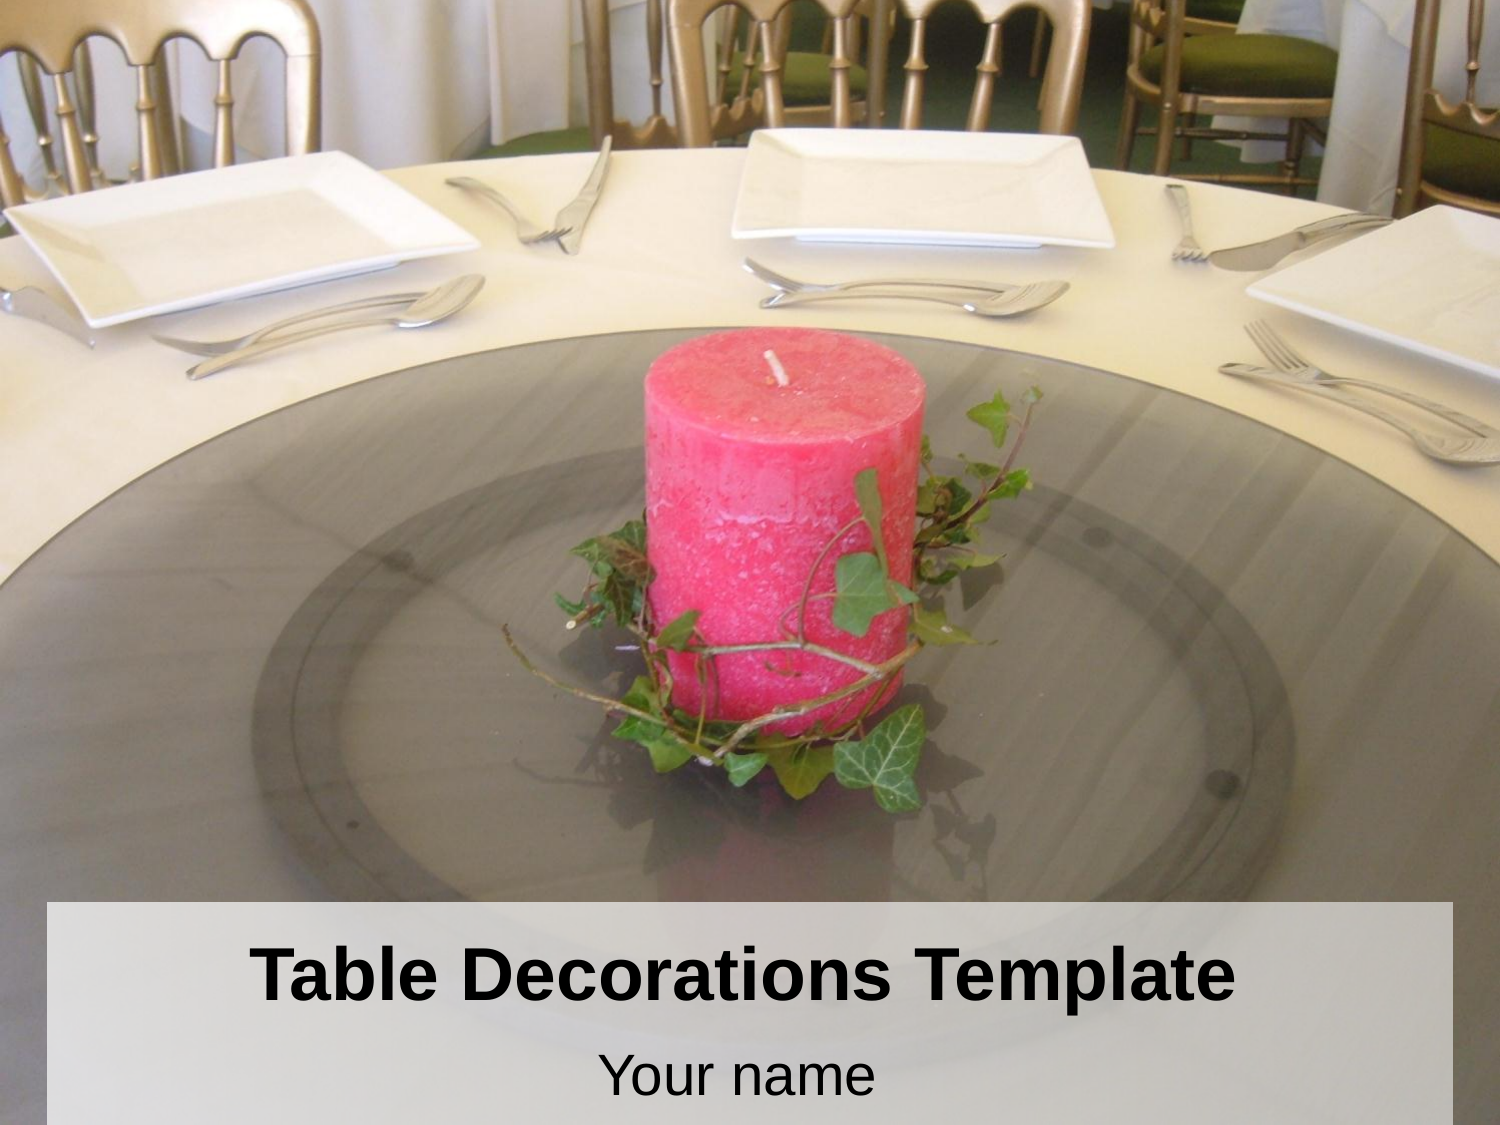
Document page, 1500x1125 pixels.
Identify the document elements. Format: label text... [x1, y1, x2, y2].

title Table Decorations Template [106, 911, 1382, 1030]
subtitle Your name [212, 1029, 1263, 1109]
picture [0, 0, 1500, 1125]
